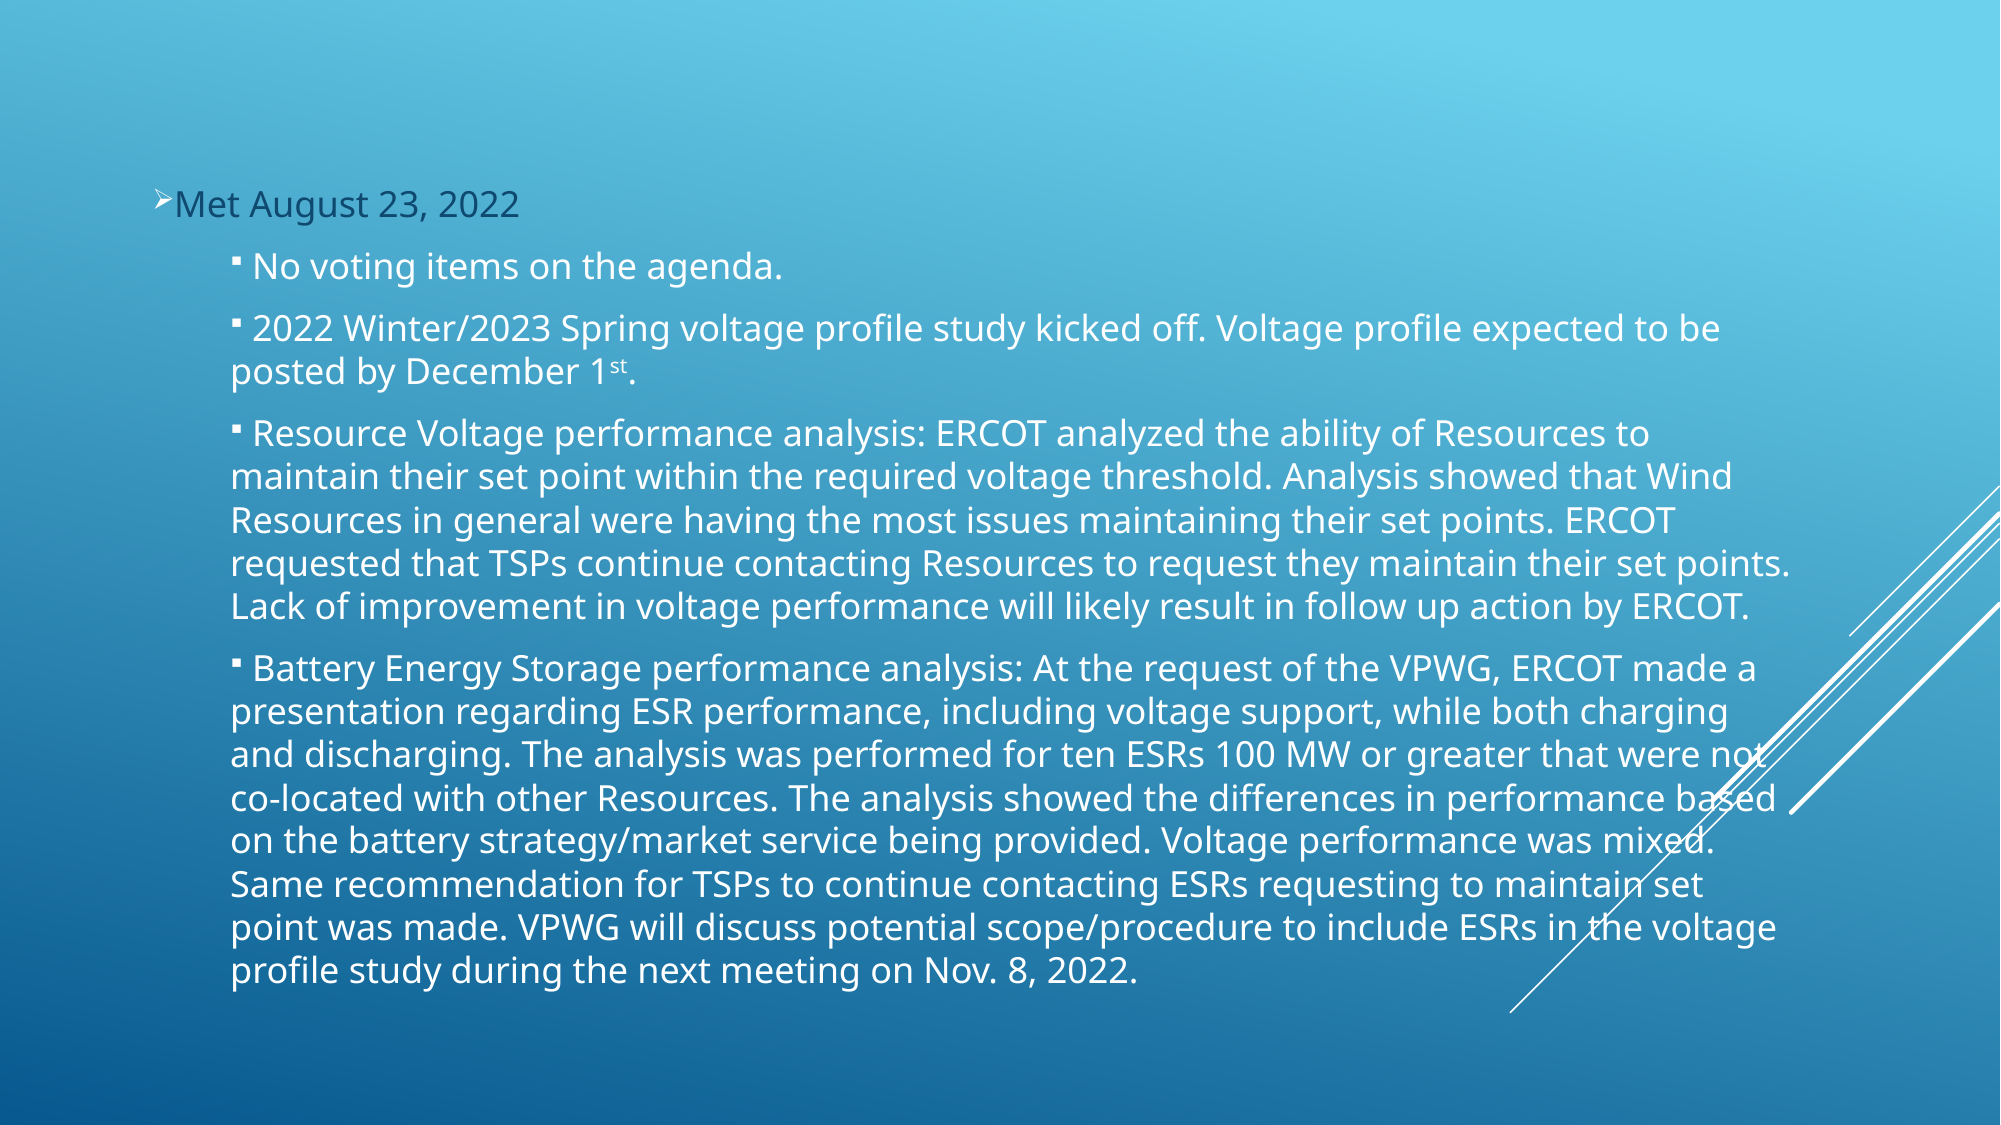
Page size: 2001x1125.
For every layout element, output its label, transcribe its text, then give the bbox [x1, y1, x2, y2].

text_box Met August 23, 2022 No voting items on the agenda. 2022 Winter/2023 Spring voltage profile study kicked off. Voltage profile expected to be posted by December 1st. Resource Voltage performance analysis: ERCOT analyzed the ability of Resources to maintain their set point within the required voltage threshold. Analysis showed that Wind Resources in general were having the most issues maintaining their set points. ERCOT requested that TSPs continue contacting Resources to request they maintain their set points. Lack of improvement in voltage performance will likely result in follow up action by ERCOT. Battery Energy Storage performance analysis: At the request of the VPWG, ERCOT made a presentation regarding ESR performance, including voltage support, while both charging and discharging. The analysis was performed for ten ESRs 100 MW or greater that were not co-located with other Resources. The analysis showed the differences in performance based on the battery strategy/market service being provided. Voltage performance was mixed. Same recommendation for TSPs to continue contacting ESRs requesting to maintain set point was made. VPWG will discuss potential scope/procedure to include ESRs in the voltage profile study during the next meeting on Nov. 8, 2022. [137, 173, 1809, 1019]
